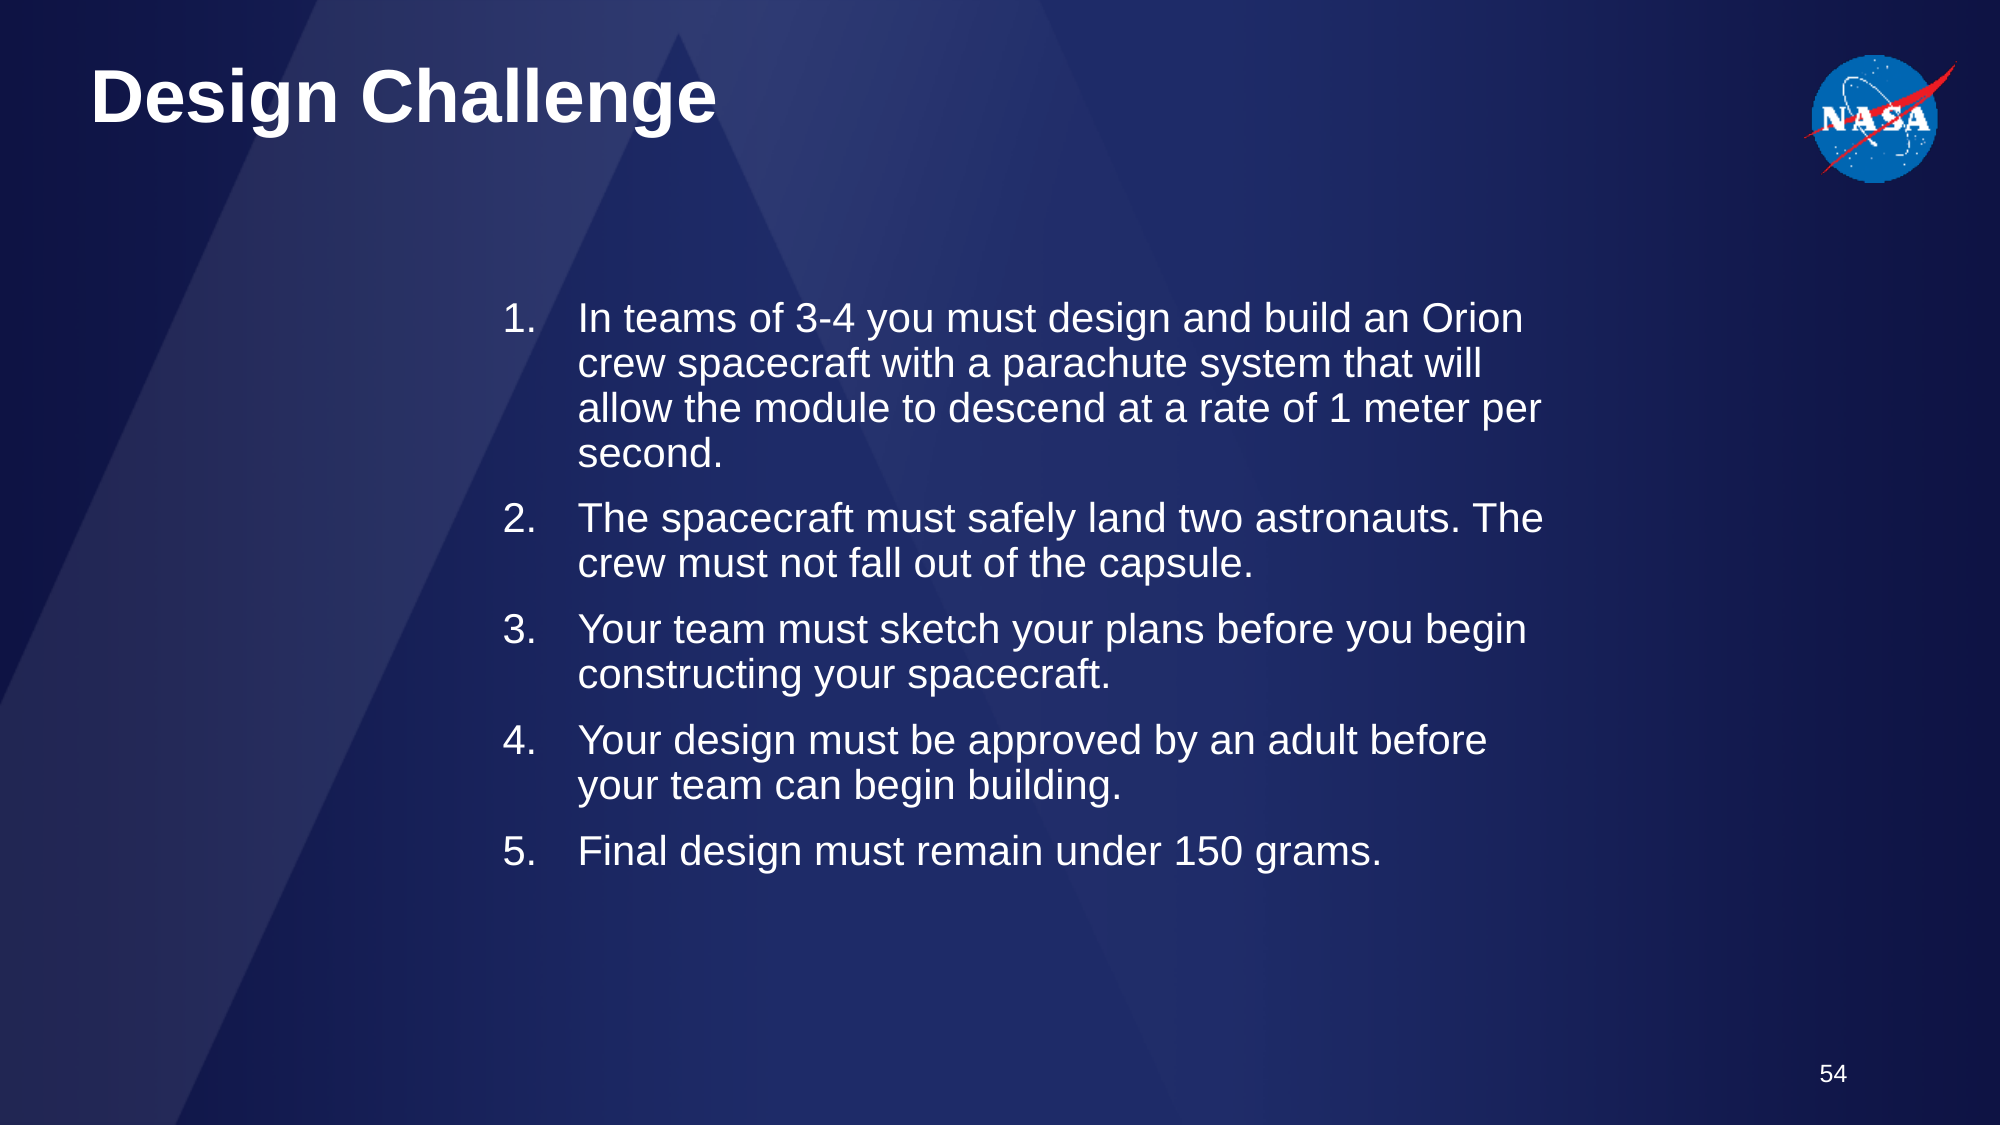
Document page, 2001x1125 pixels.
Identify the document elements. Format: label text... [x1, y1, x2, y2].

slide_number 54 [1412, 1042, 1863, 1103]
title Design Challenge [75, 50, 1171, 147]
list In teams of 3-4 you must design and build an Orion crew spacecraft with a parachute system that will allow the module to descend at a rate of 1 meter per second. The spacecraft must safely land two astronauts. The crew must not fall out of the capsule. Your team must sketch your plans before you begin constructing your spacecraft. Your design must be approved by an adult before your team can begin building. Final design must remain under 150 grams. [487, 288, 1583, 944]
picture [0, 0, 2000, 1125]
